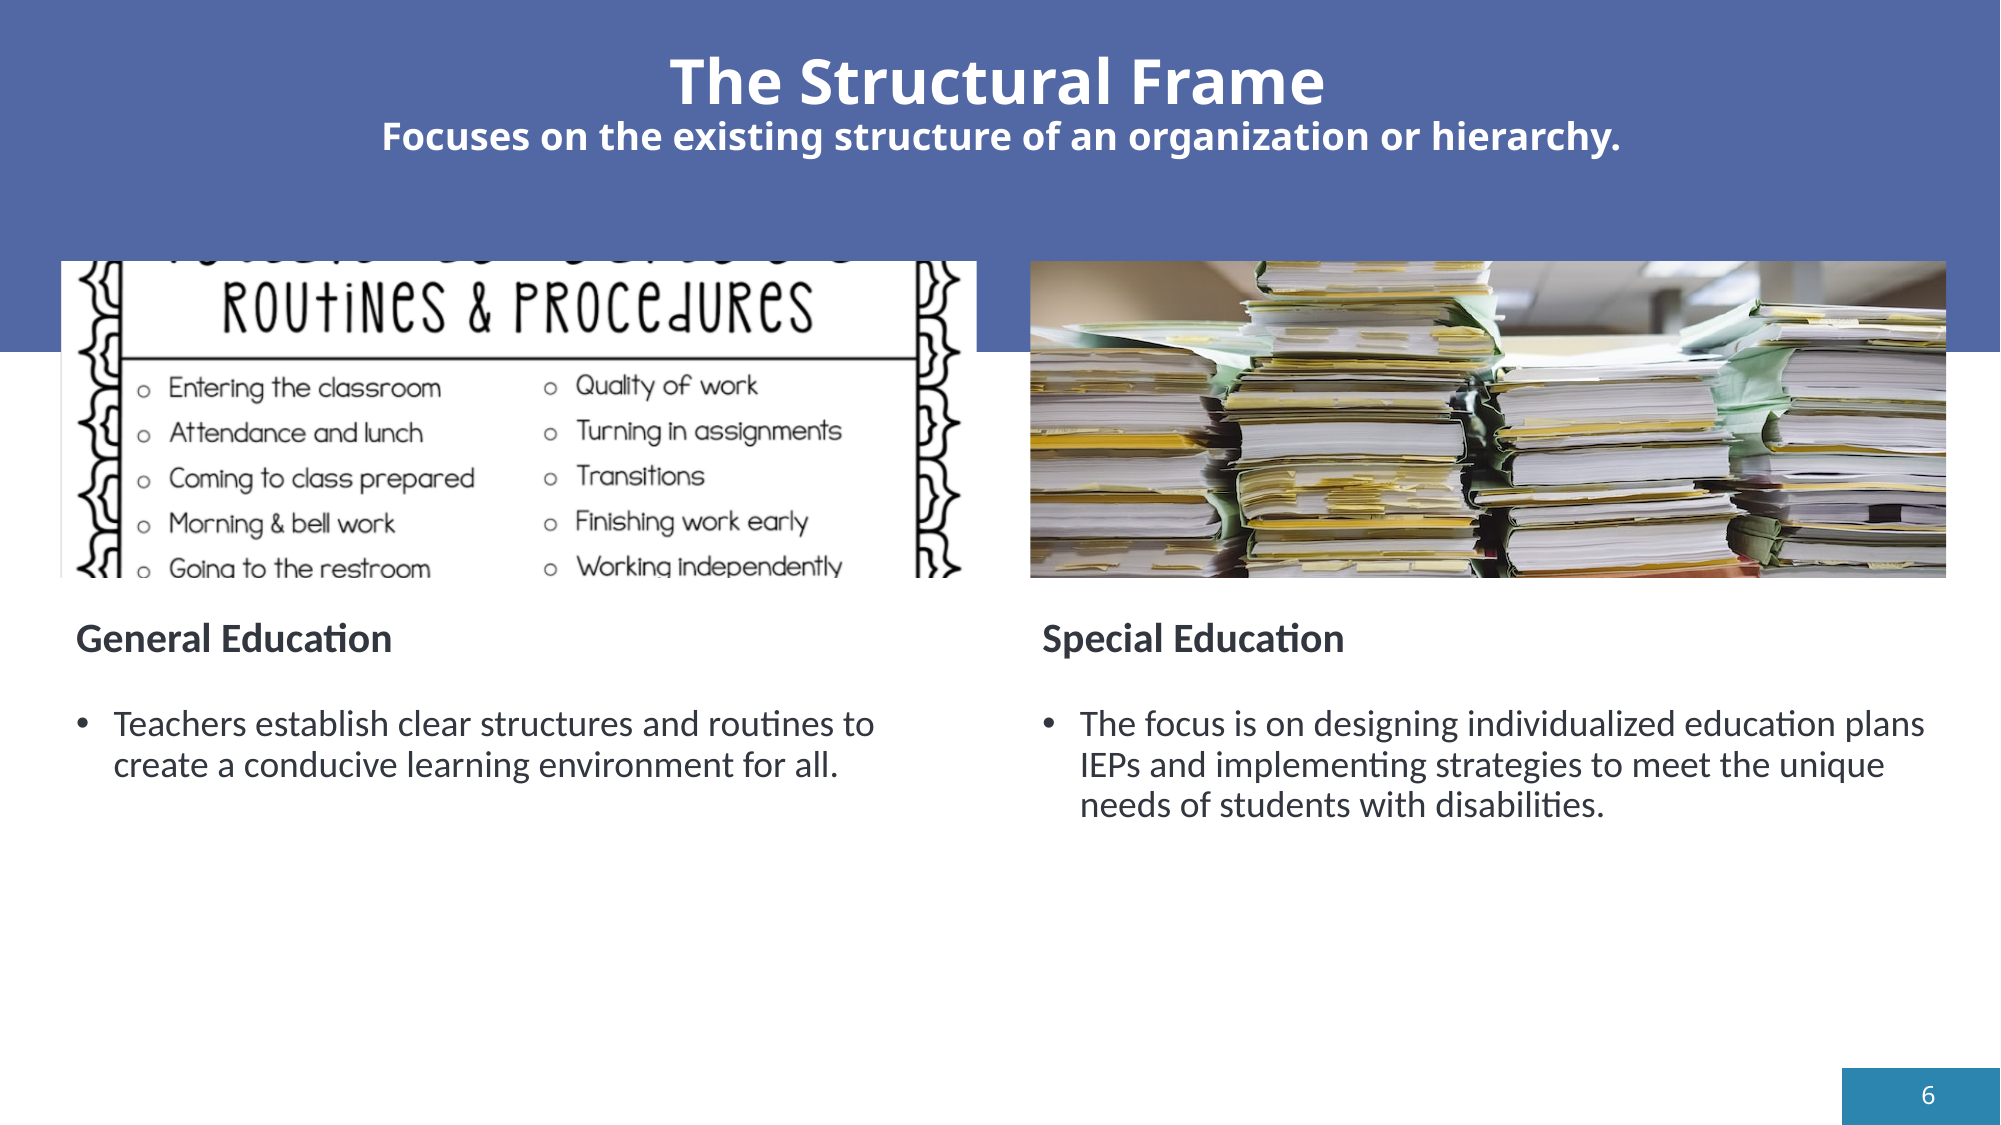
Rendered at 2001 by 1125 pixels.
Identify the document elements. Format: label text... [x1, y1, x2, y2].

list Special Education [1027, 596, 1951, 682]
list Teachers establish clear structures and routines to create a conducive learning environment for all. [60, 696, 977, 1018]
list The focus is on designing individualized education plans IEPs and implementing strategies to meet the unique needs of students with disabilities. [1027, 696, 1951, 1018]
slide_number 6 [1889, 1079, 1951, 1114]
picture [60, 261, 977, 578]
title The Structural Frame Focuses on the existing structure of an organization or hierarchy. [60, 42, 1951, 167]
list General Education [60, 596, 977, 682]
picture [1030, 261, 1947, 578]
